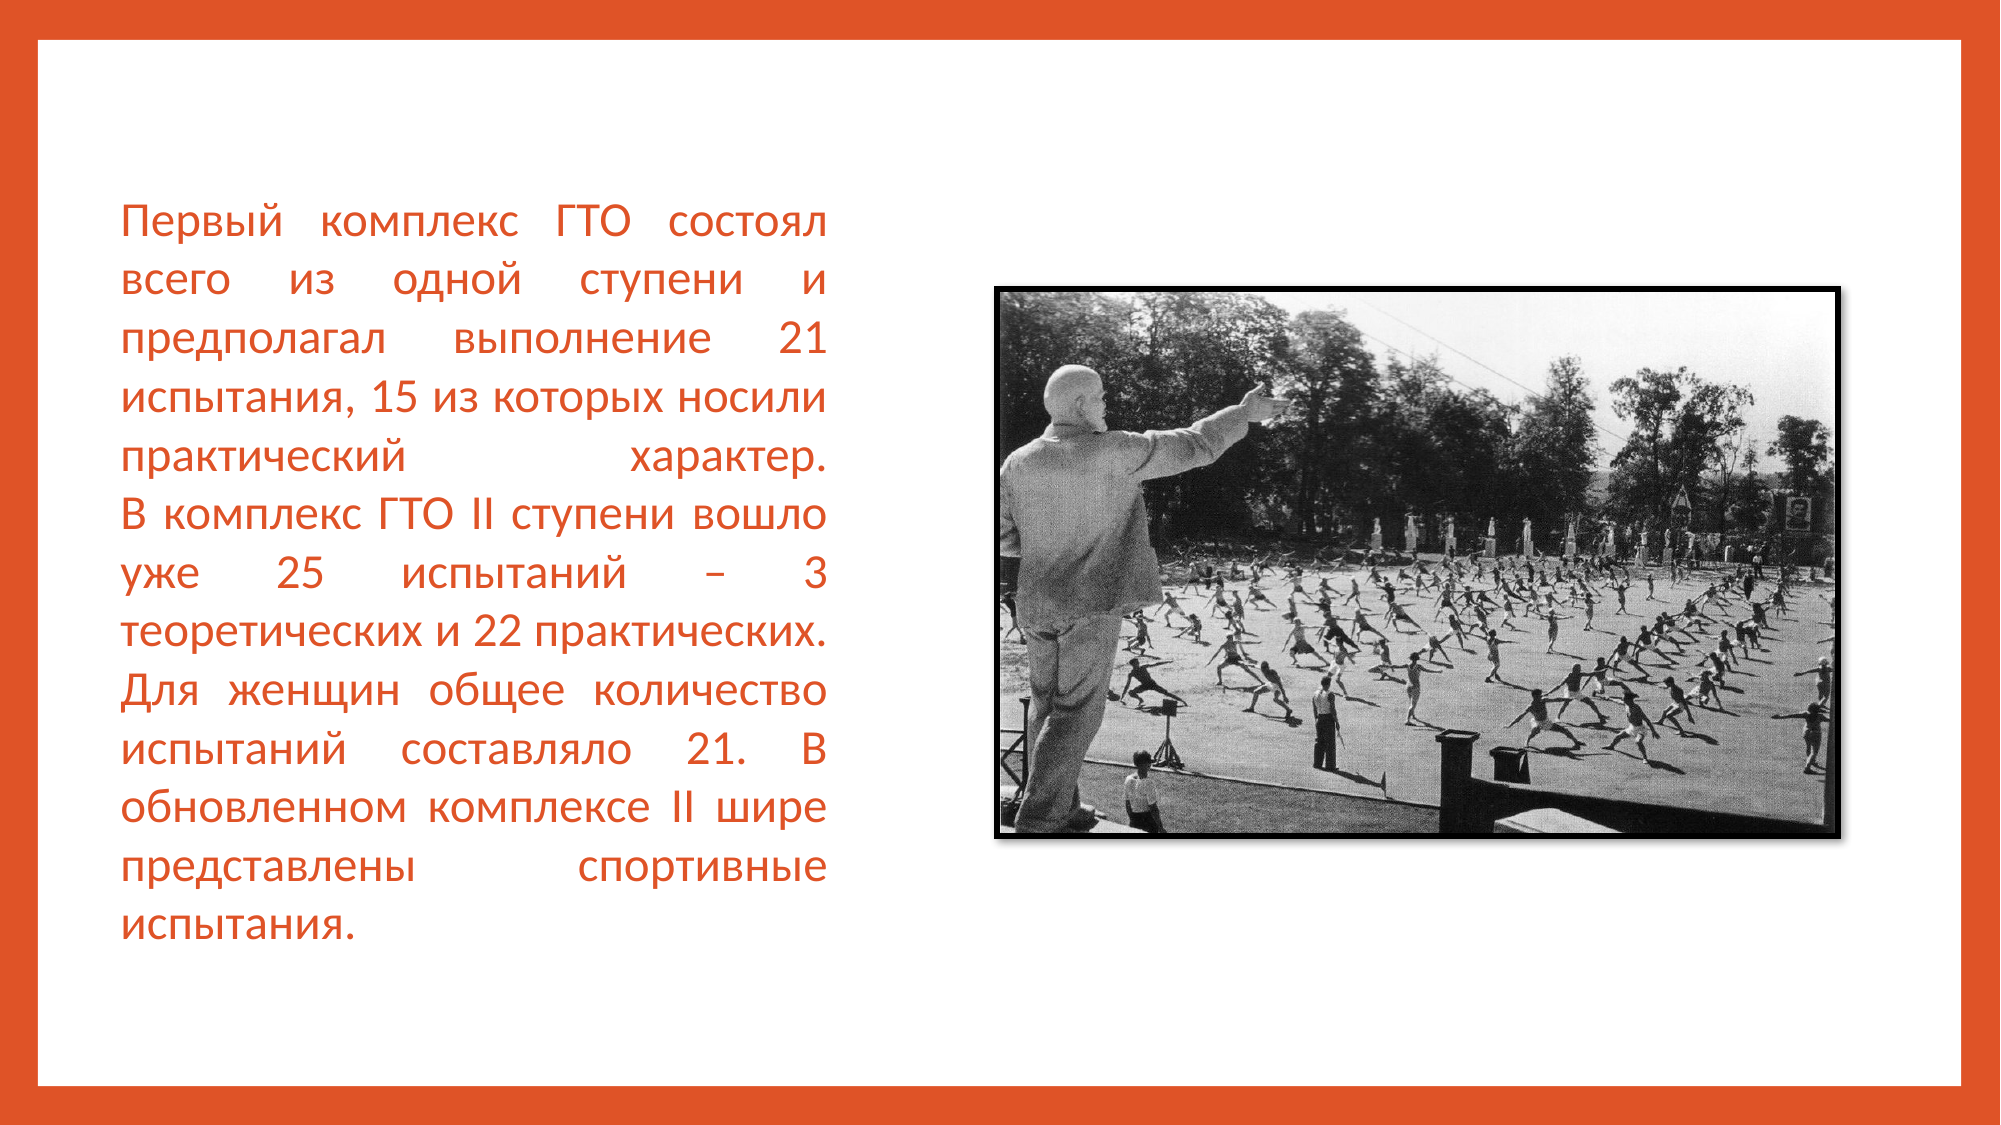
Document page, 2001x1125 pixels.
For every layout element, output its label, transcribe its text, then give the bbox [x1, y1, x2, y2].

list Первый комплекс ГТО состоял всего из одной ступени и предполагал выполнение 21 испытания, 15 из которых носили практический характер. В комплекс ГТО II ступени вошло уже 25 испытаний – 3 теоретических и 22 практических. Для женщин общее количество испытаний составляло 21. В обновленном комплексе II шире представлены спортивные испытания. [105, 179, 844, 960]
picture [999, 291, 1835, 834]
